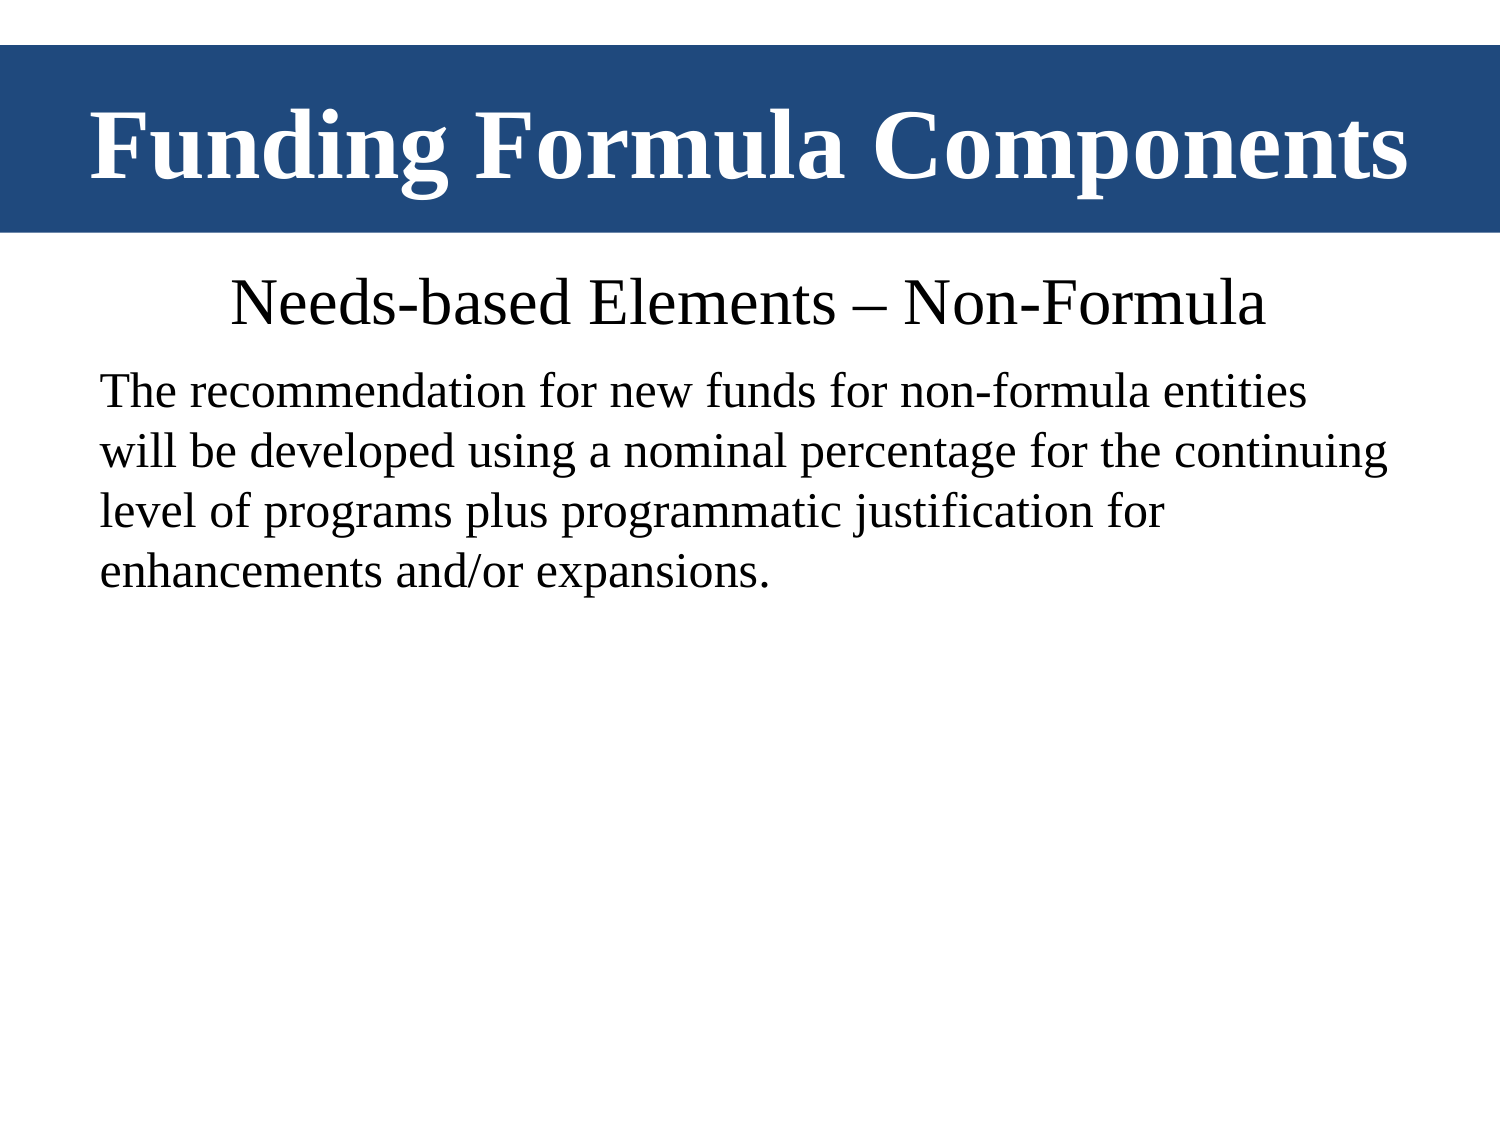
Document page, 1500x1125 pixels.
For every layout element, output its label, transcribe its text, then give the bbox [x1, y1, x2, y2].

text_box The recommendation for new funds for non-formula entities will be developed using a nominal percentage for the continuing level of programs plus programmatic justification for enhancements and/or expansions. [84, 349, 1410, 605]
title Funding Formula Components [0, 45, 1500, 233]
subtitle Needs-based Elements – Non-Formula [0, 249, 1500, 513]
